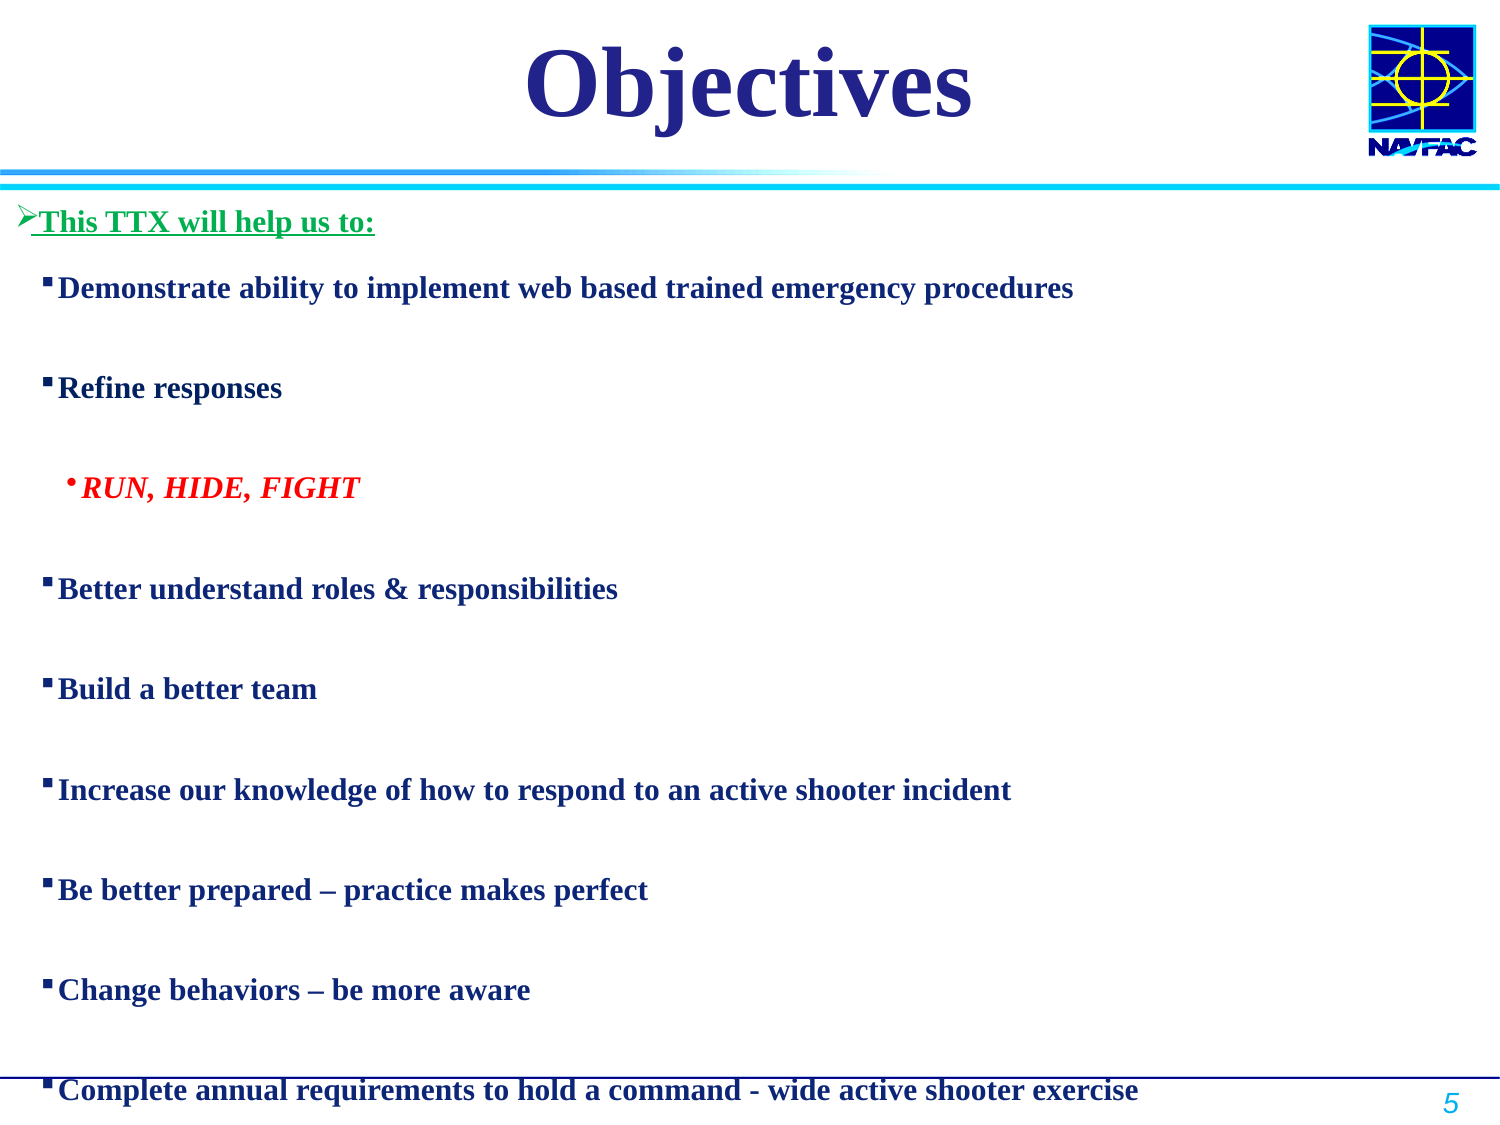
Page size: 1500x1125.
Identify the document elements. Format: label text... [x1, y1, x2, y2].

title Objectives [73, 30, 1424, 124]
list This TTX will help us to: Demonstrate ability to implement web based trained emergency procedures Refine responses RUN, HIDE, FIGHT Better understand roles & responsibilities Build a better team Increase our knowledge of how to respond to an active shooter incident Be better prepared – practice makes perfect Change behaviors – be more aware Complete annual requirements to hold a command - wide active shooter exercise [0, 193, 1500, 1125]
